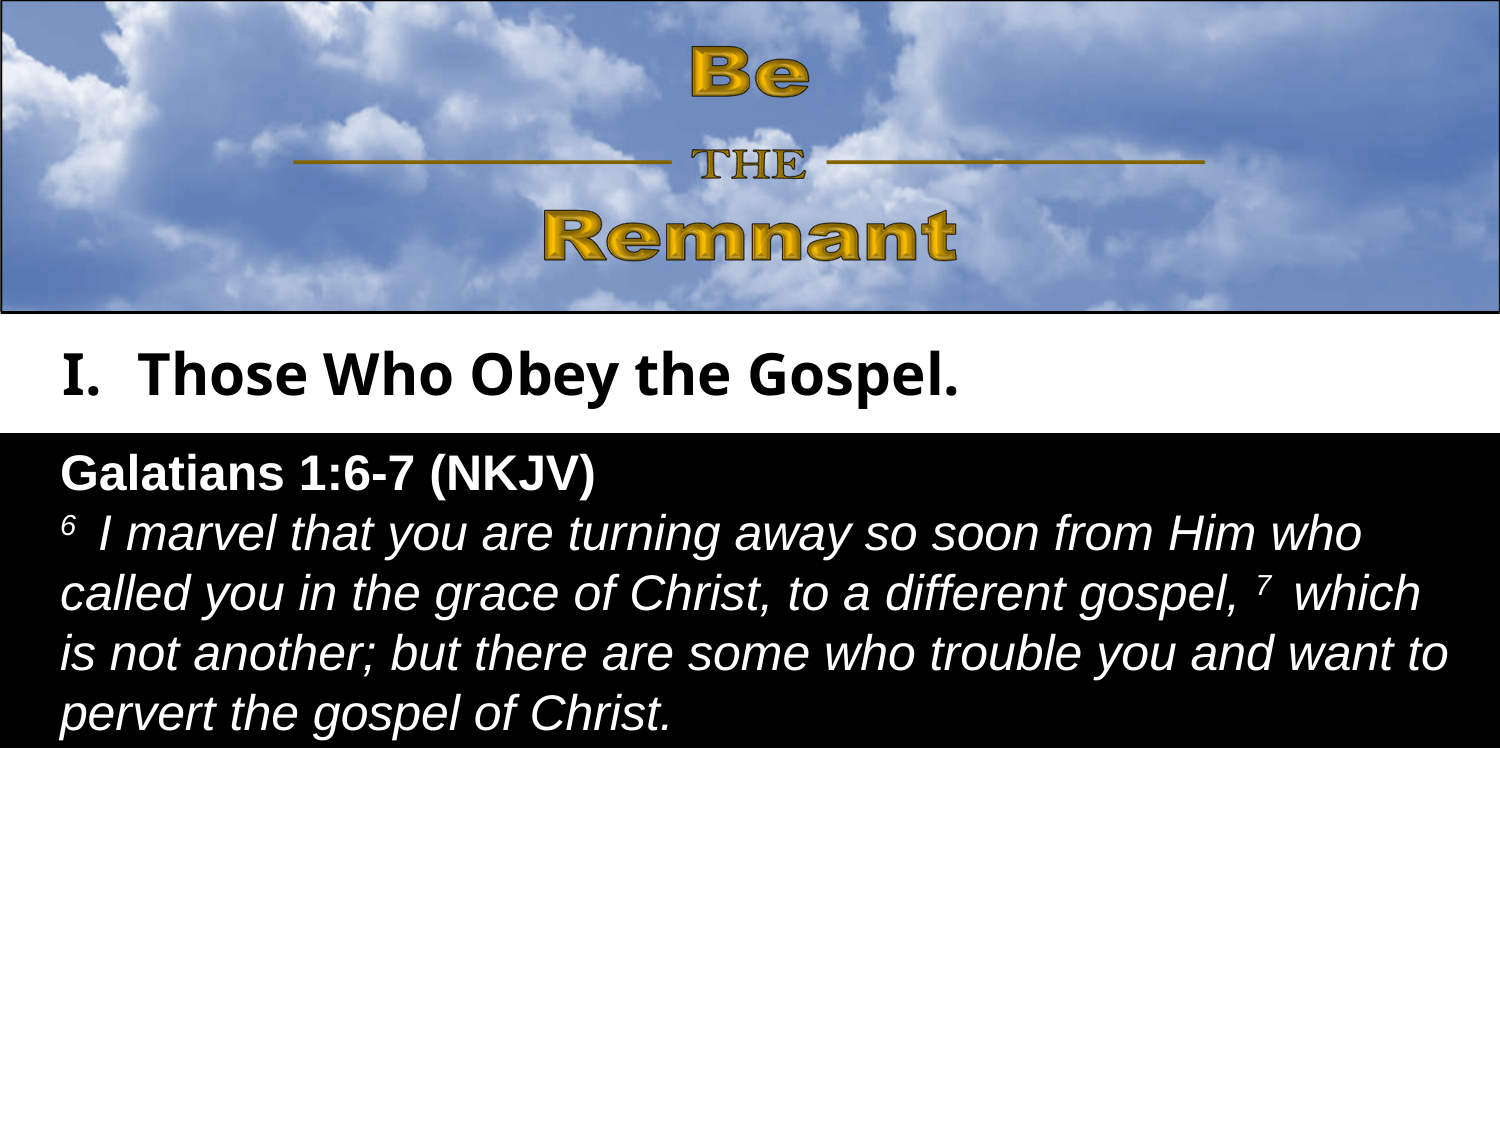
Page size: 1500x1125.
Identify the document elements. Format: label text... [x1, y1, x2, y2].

text_box Galatians 1:6-7 (NKJV) 6 I marvel that you are turning away so soon from Him who called you in the grace of Christ, to a different gospel, 7 which is not another; but there are some who trouble you and want to pervert the gospel of Christ. [0, 433, 1500, 748]
picture [0, 0, 1500, 314]
text_box I. Those Who Obey the Gospel. [47, 329, 1192, 415]
